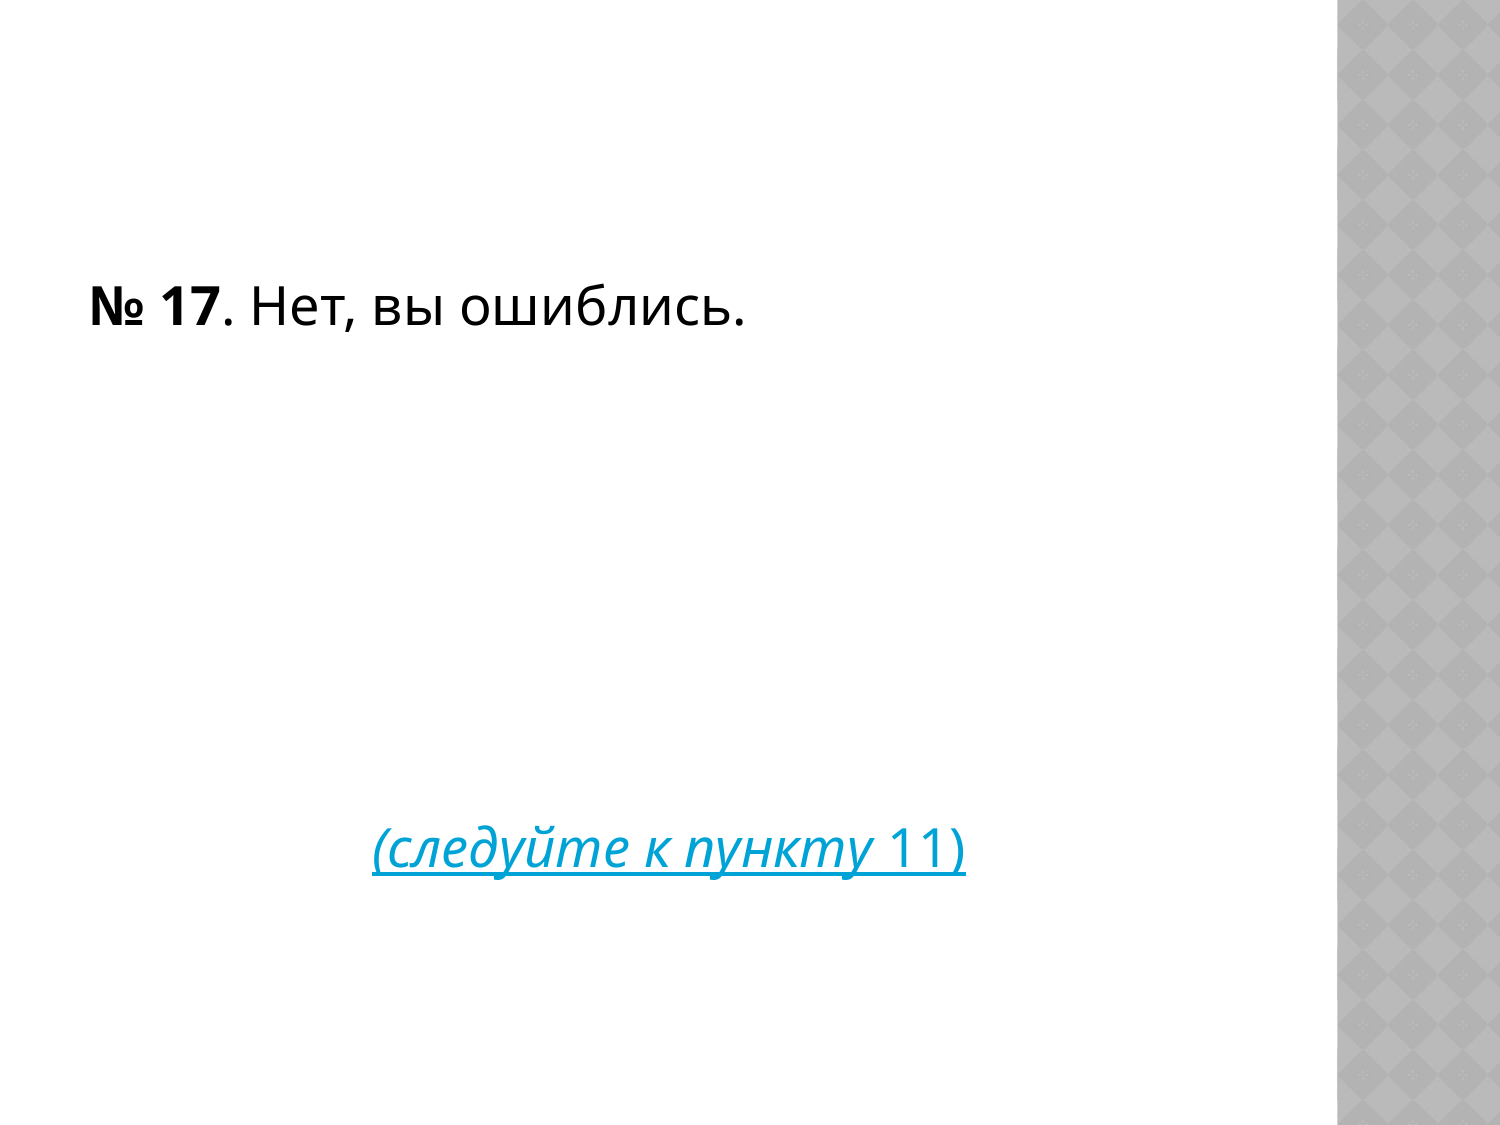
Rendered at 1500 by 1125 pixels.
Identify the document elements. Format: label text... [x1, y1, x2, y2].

list № 17. Нет, вы ошиблись. (следуйте к пункту 11) [75, 264, 1263, 1059]
